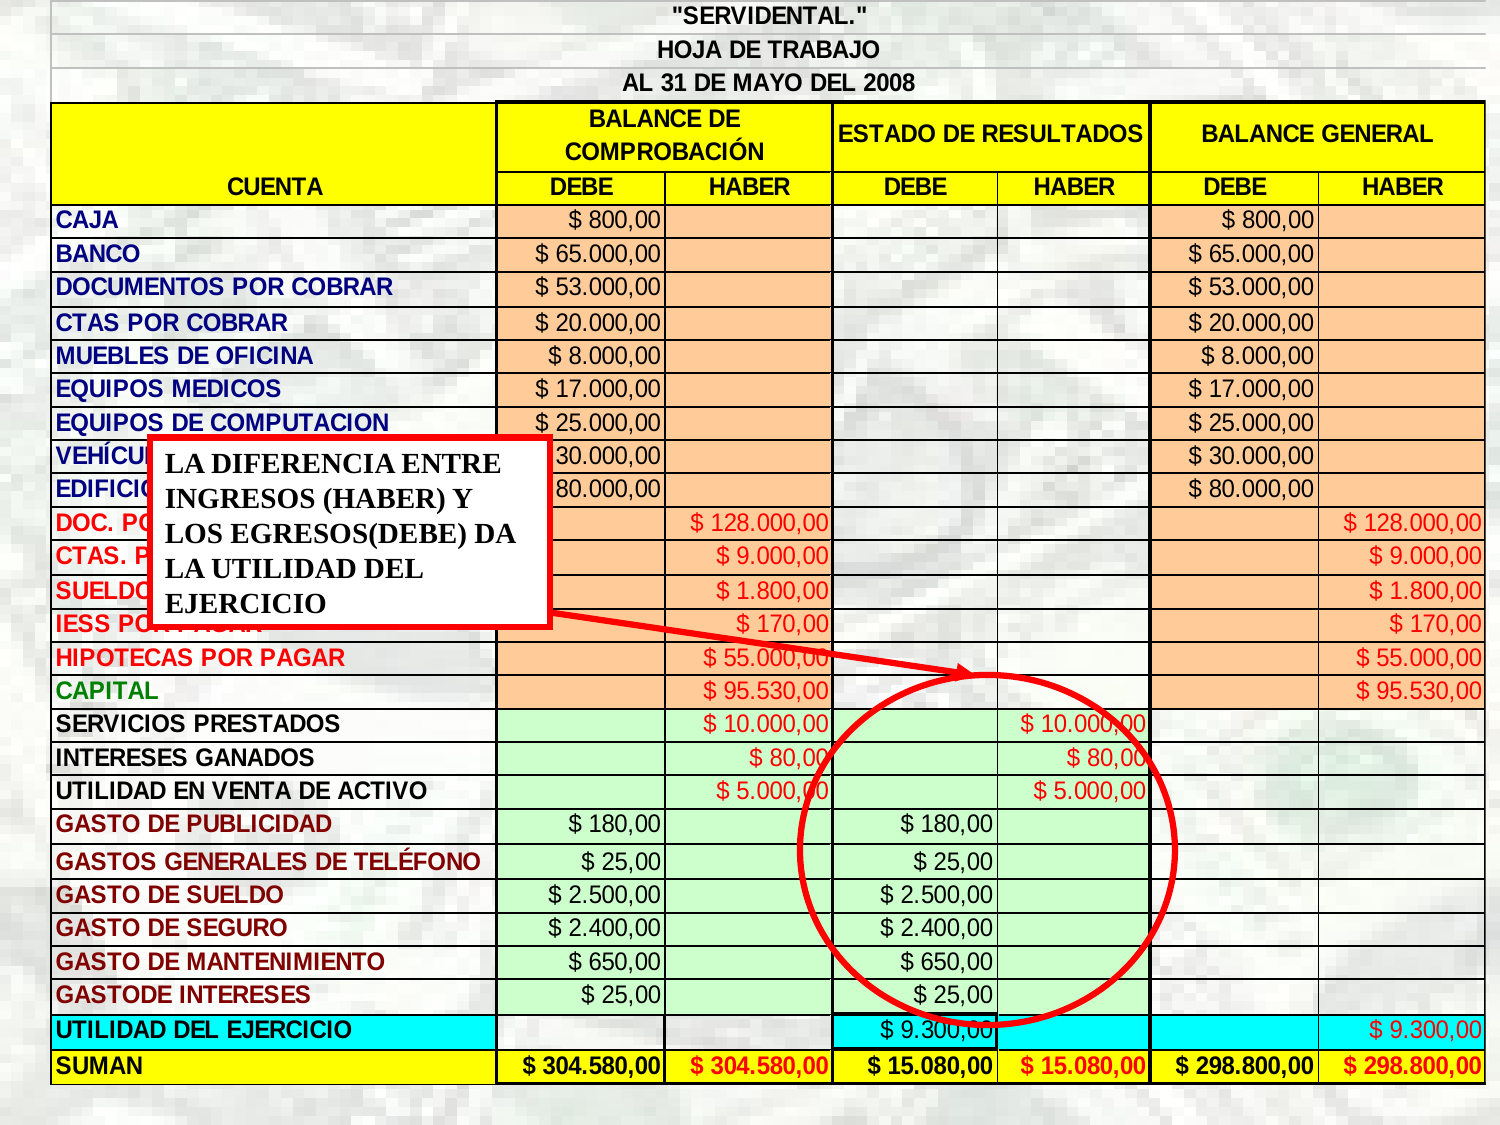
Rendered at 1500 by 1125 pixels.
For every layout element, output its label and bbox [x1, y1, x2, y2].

text_box [49, 0, 1488, 1087]
picture [0, 0, 1500, 1125]
